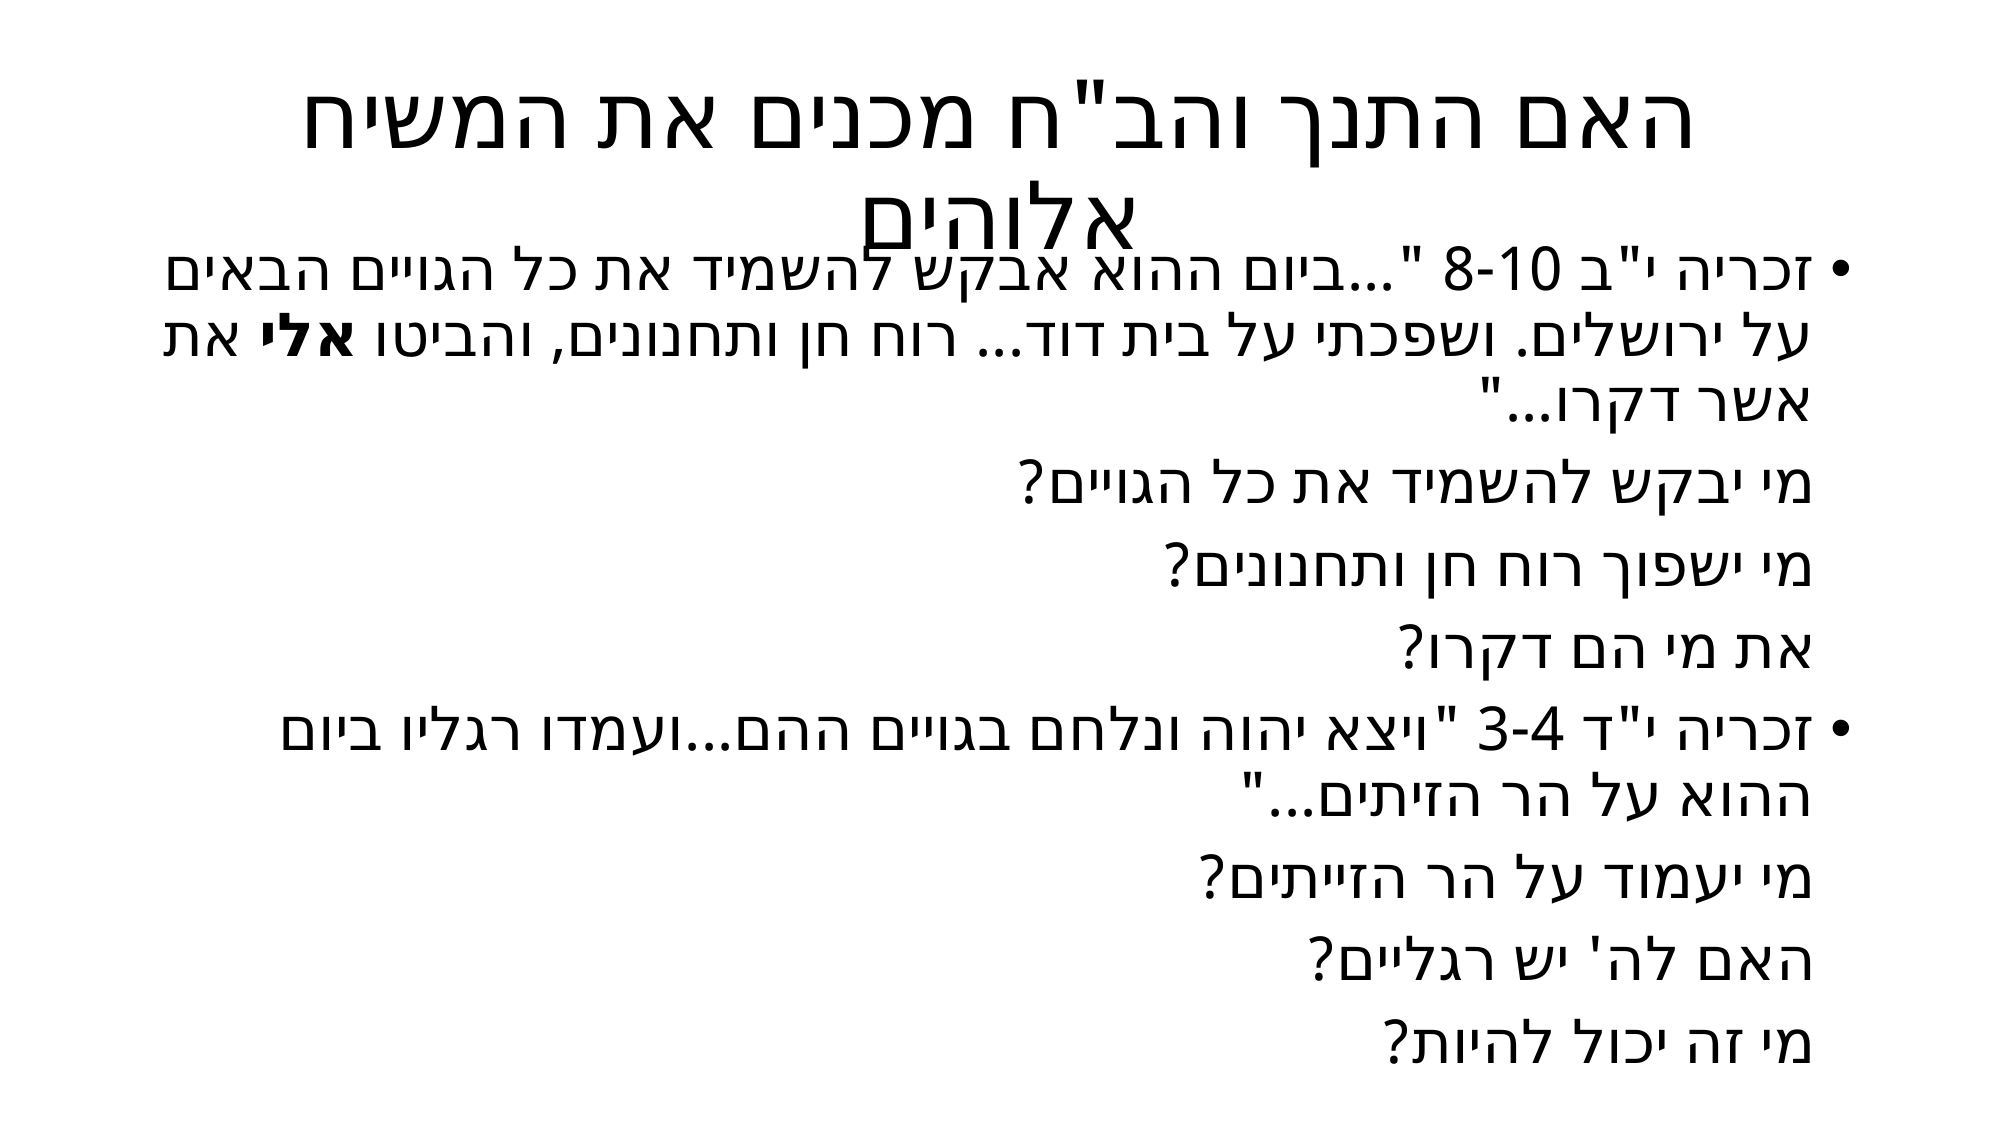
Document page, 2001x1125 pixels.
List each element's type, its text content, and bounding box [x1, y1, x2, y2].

title האם התנך והב"ח מכנים את המשיח אלוהים [137, 59, 1863, 230]
list זכריה י"ב 8-10 "...ביום ההוא אבקש להשמיד את כל הגויים הבאים על ירושלים. ושפכתי על בית דוד... רוח חן ותחנונים, והביטו אלי את אשר דקרו..." מי יבקש להשמיד את כל הגויים? מי ישפוך רוח חן ותחנונים? את מי הם דקרו? זכריה י"ד 3-4 "ויצא יהוה ונלחם בגויים ההם...ועמדו רגליו ביום ההוא על הר הזיתים..." מי יעמוד על הר הזייתים? האם לה' יש רגליים? מי זה יכול להיות? [137, 230, 1863, 1086]
